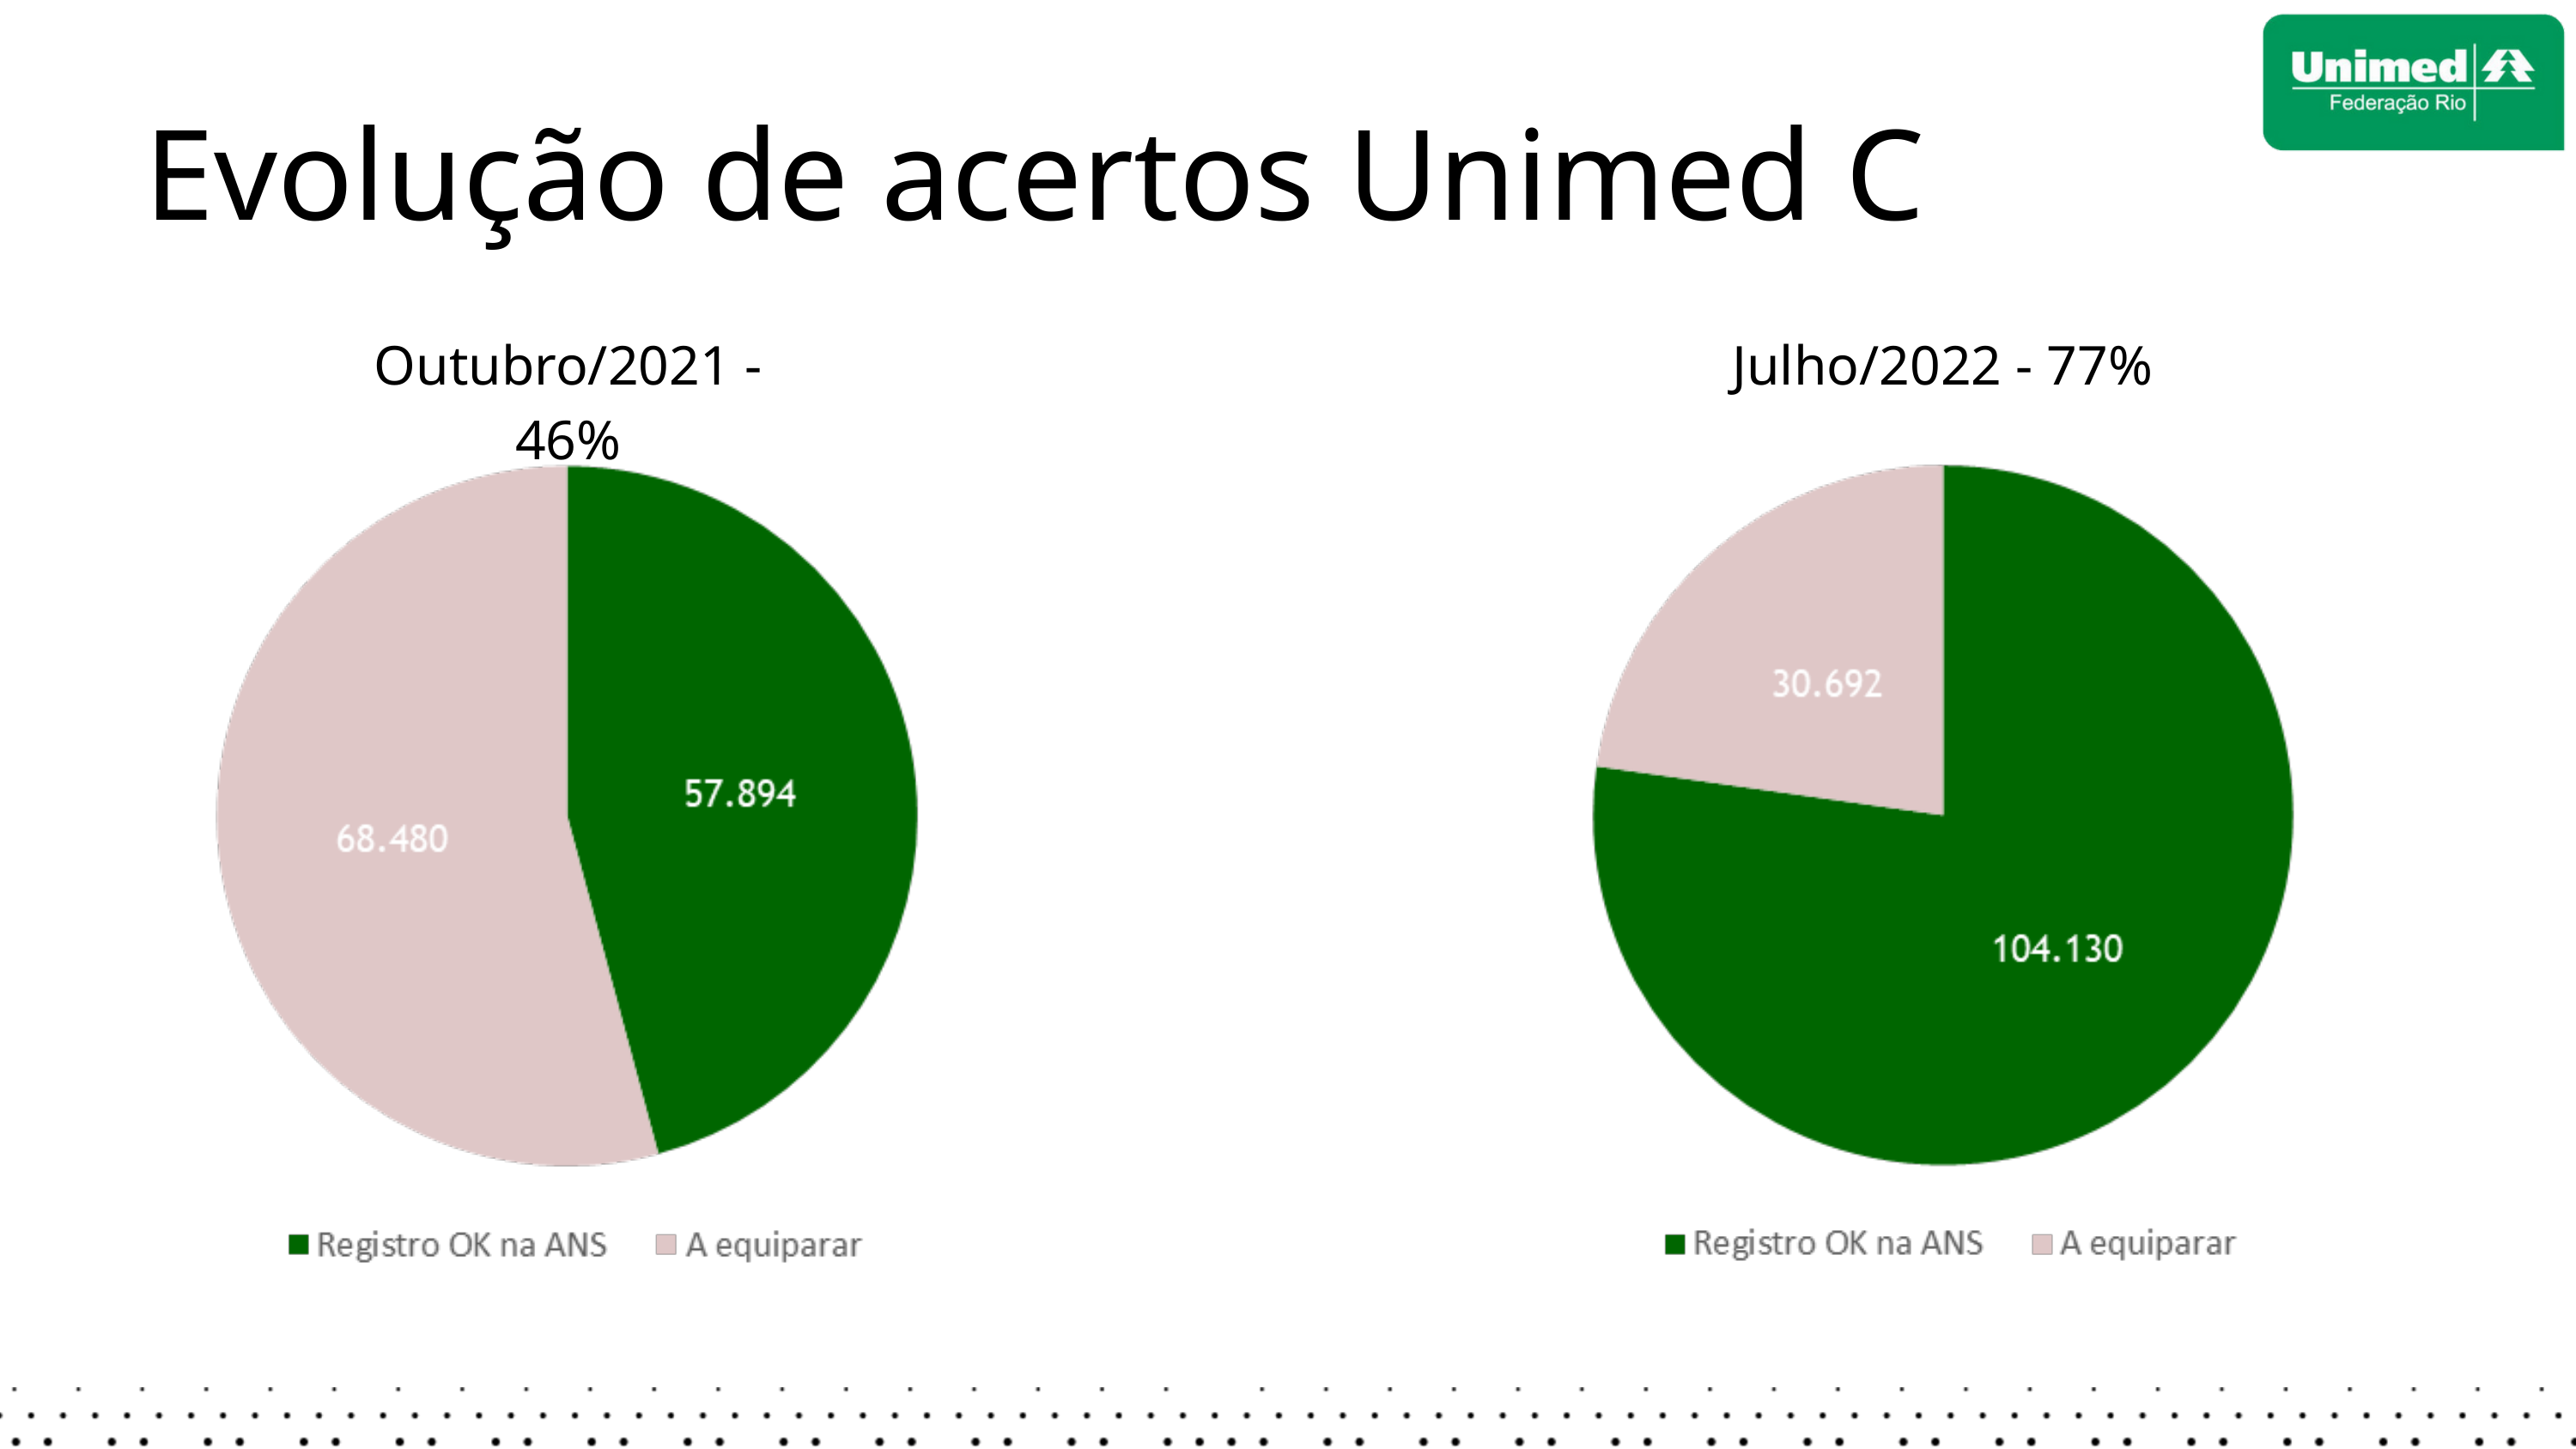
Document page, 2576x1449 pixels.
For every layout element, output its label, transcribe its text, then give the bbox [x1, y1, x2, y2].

text_box Julho/2022 - 77% [1727, 320, 2159, 396]
text_box Evolução de acertos Unimed C [144, 94, 1943, 246]
text_box Outubro/2021 - 46% [319, 320, 817, 419]
picture [0, 1387, 2576, 1449]
picture [0, 420, 2576, 1304]
picture [2246, 0, 2576, 167]
